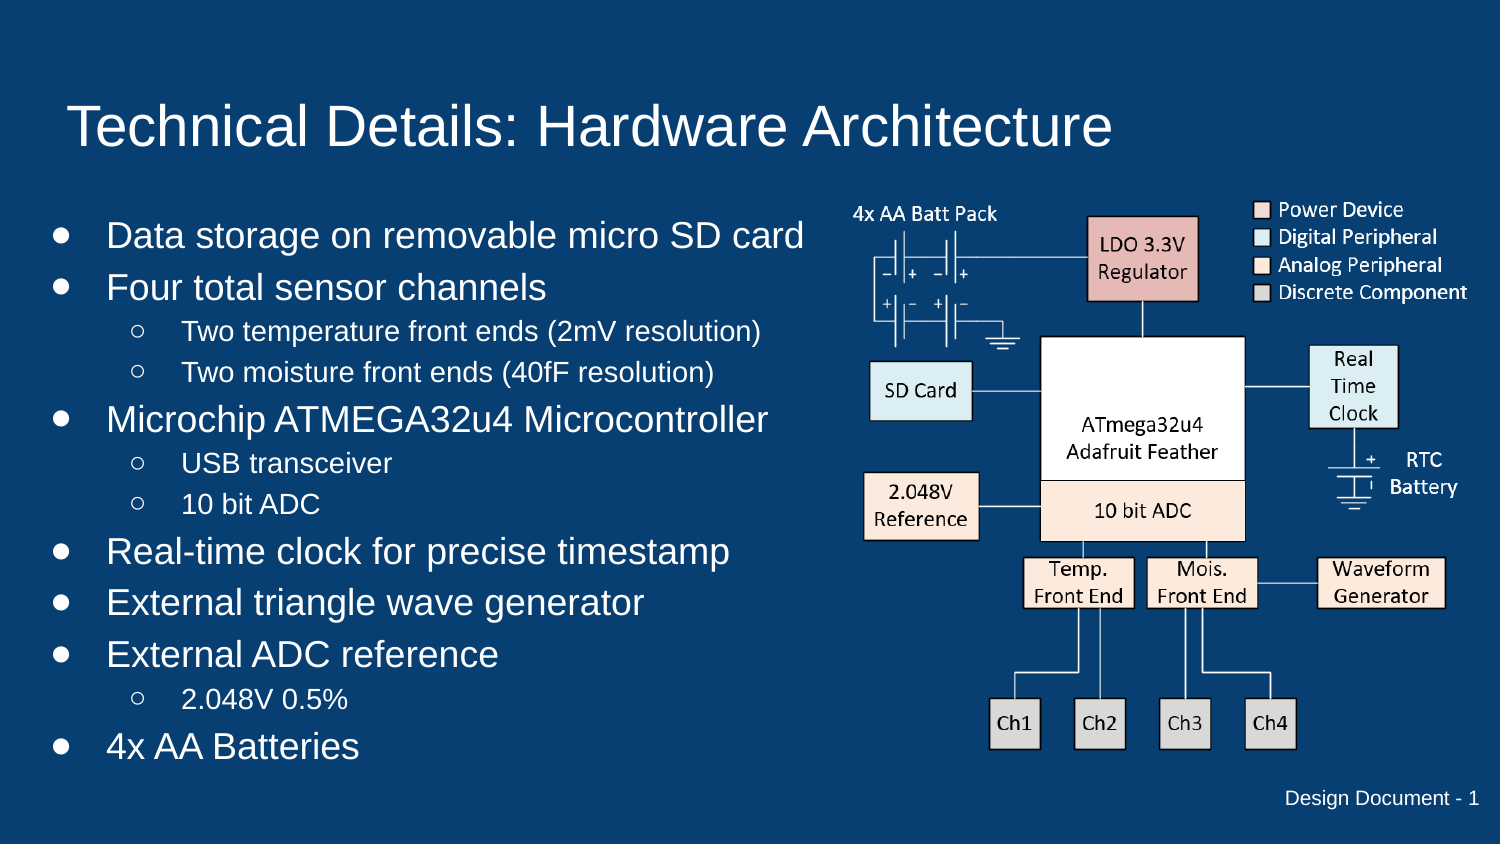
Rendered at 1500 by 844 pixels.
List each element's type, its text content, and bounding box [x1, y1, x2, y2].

picture [835, 188, 1500, 765]
slide_number Design Document - 1 [1256, 772, 1495, 830]
title Technical Details: Hardware Architecture [51, 72, 1449, 167]
list Data storage on removable micro SD card Four total sensor channels Two temperature front ends (2mV resolution) Two moisture front ends (40fF resolution) Microchip ATMEGA32u4 Microcontroller USB transceiver 10 bit ADC Real-time clock for precise timestamp External triangle wave generator External ADC reference 2.048V 0.5% 4x AA Batteries [16, 189, 833, 750]
